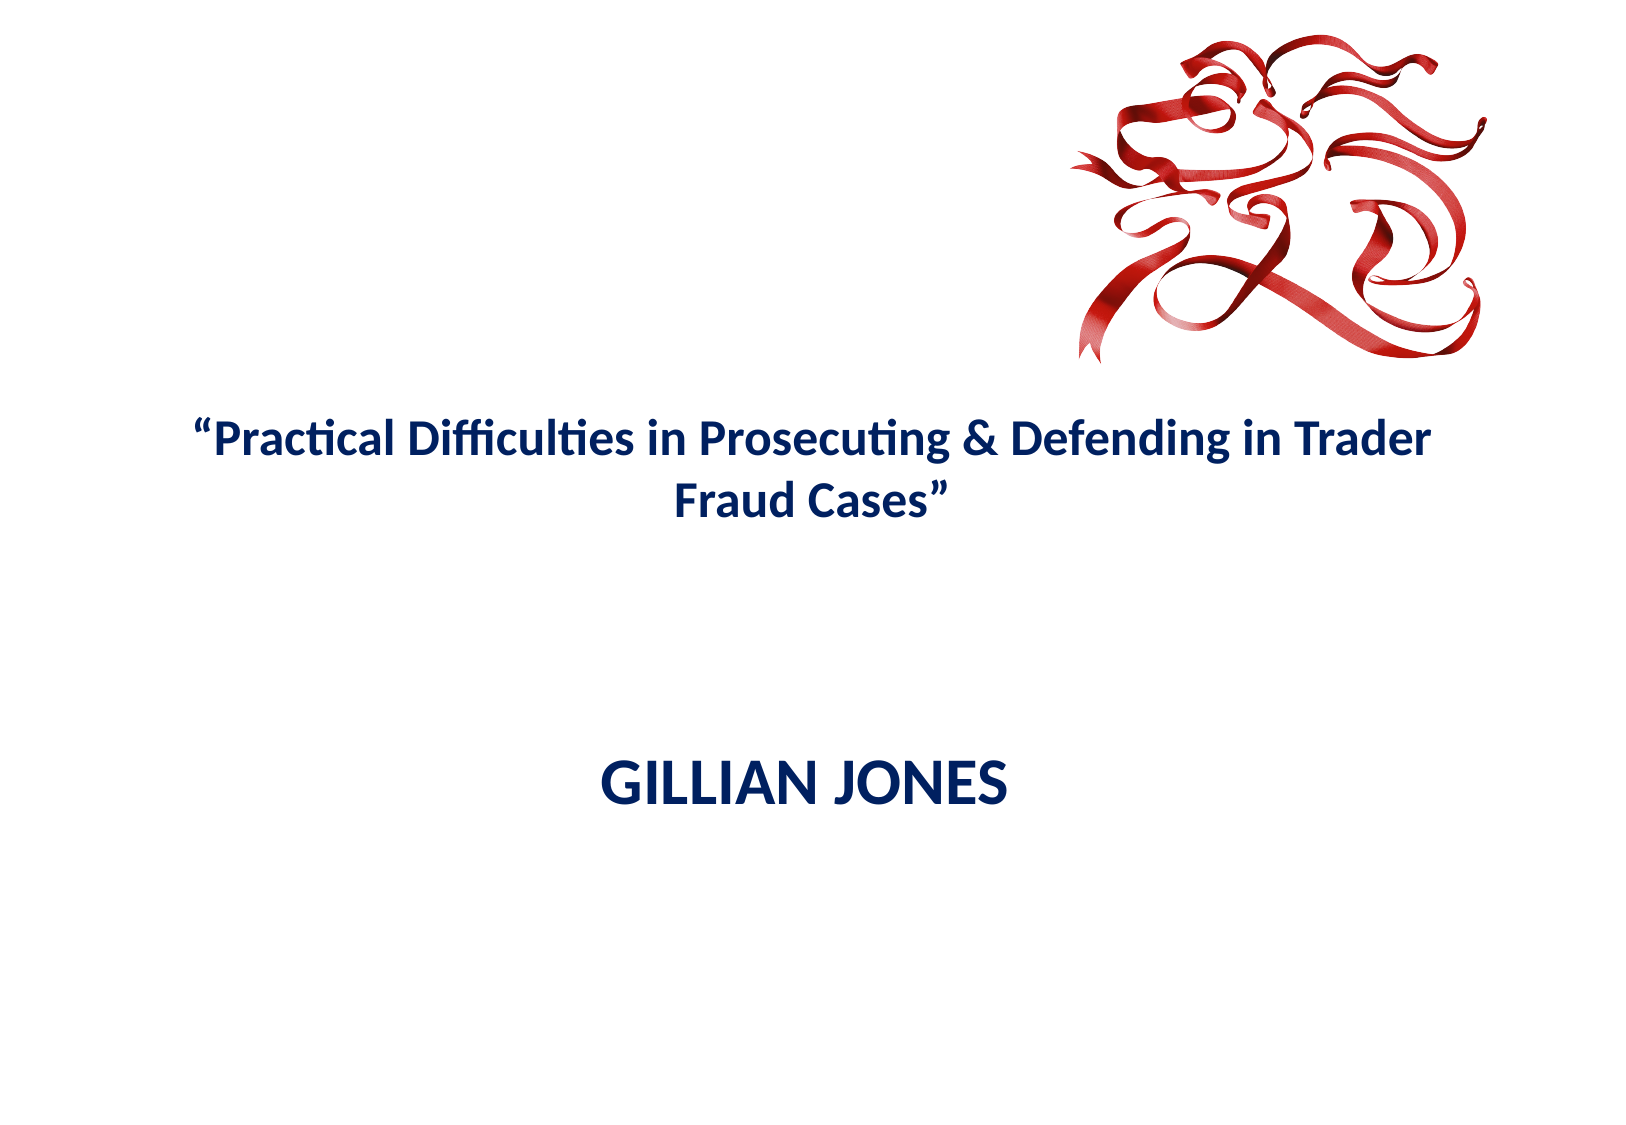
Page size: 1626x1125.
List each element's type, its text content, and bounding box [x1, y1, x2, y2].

picture [1066, 32, 1492, 367]
title “Practical Difficulties in Prosecuting & Defending in Trader Fraud Cases” [174, 395, 1450, 611]
subtitle GILLIAN JONES [243, 637, 1382, 925]
